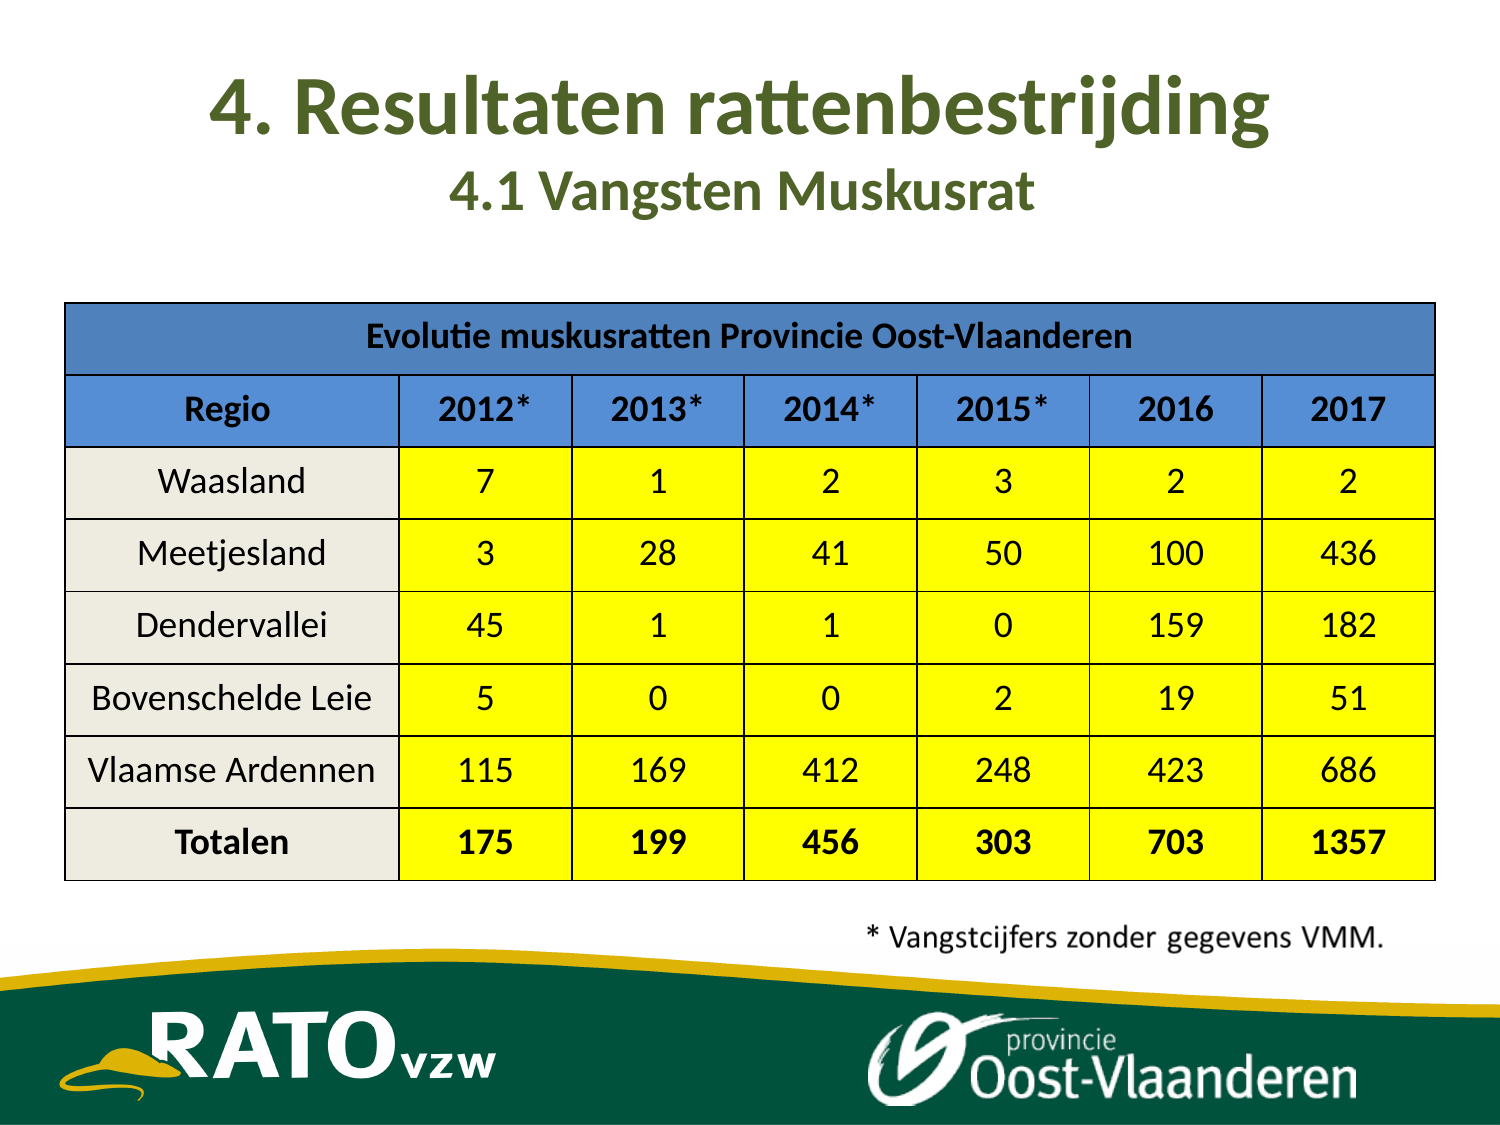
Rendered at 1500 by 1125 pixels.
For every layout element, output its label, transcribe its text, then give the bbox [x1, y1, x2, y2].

table_cell 2 [1263, 448, 1434, 518]
table_cell 248 [918, 737, 1089, 807]
table_cell 436 [1263, 520, 1434, 591]
table_cell 423 [1090, 737, 1261, 807]
table_cell 2 [1090, 448, 1261, 518]
table_cell 182 [1263, 592, 1434, 663]
title 4. Resultaten rattenbestrijding 4.1 Vangsten Muskusrat [75, 42, 1425, 231]
table_cell 2012* [400, 376, 571, 446]
table_cell 703 [1090, 809, 1261, 880]
table_cell 1 [745, 592, 916, 663]
table_cell 3 [400, 520, 571, 591]
table_cell 2 [918, 665, 1089, 735]
table_cell 5 [400, 665, 571, 735]
table_cell 2 [745, 448, 916, 518]
table_cell Waasland [66, 448, 398, 518]
table_cell Dendervallei [66, 592, 398, 663]
table_cell Vlaamse Ardennen [66, 737, 398, 807]
table_cell 0 [918, 592, 1089, 663]
table_cell Meetjesland [66, 520, 398, 591]
table_cell 199 [573, 809, 743, 880]
table_cell Regio [66, 376, 398, 446]
table_cell 303 [918, 809, 1089, 880]
table_cell 2015* [918, 376, 1089, 446]
picture [0, 904, 1500, 1125]
table_cell 0 [745, 665, 916, 735]
table_cell 2016 [1090, 376, 1261, 446]
table_cell 412 [745, 737, 916, 807]
table_cell 3 [918, 448, 1089, 518]
table_cell 50 [918, 520, 1089, 591]
table_cell Bovenschelde Leie [66, 665, 398, 735]
table_cell 41 [745, 520, 916, 591]
table_header Evolutie muskusratten Provincie Oost-Vlaanderen [66, 304, 1434, 374]
table_cell 1 [573, 448, 743, 518]
table_cell 1357 [1263, 809, 1434, 880]
table_cell 45 [400, 592, 571, 663]
table_cell 0 [573, 665, 743, 735]
table_cell 115 [400, 737, 571, 807]
table_cell 1 [573, 592, 743, 663]
table_cell 159 [1090, 592, 1261, 663]
table_cell 456 [745, 809, 916, 880]
table_cell 2013* [573, 376, 743, 446]
table_cell 175 [400, 809, 571, 880]
table_cell 28 [573, 520, 743, 591]
table_cell 2017 [1263, 376, 1434, 446]
table_cell 7 [400, 448, 571, 518]
table_cell 2014* [745, 376, 916, 446]
table_cell 51 [1263, 665, 1434, 735]
table_cell 100 [1090, 520, 1261, 591]
table_cell 169 [573, 737, 743, 807]
table_cell 686 [1263, 737, 1434, 807]
table_cell Totalen [66, 809, 398, 880]
table_cell 19 [1090, 665, 1261, 735]
